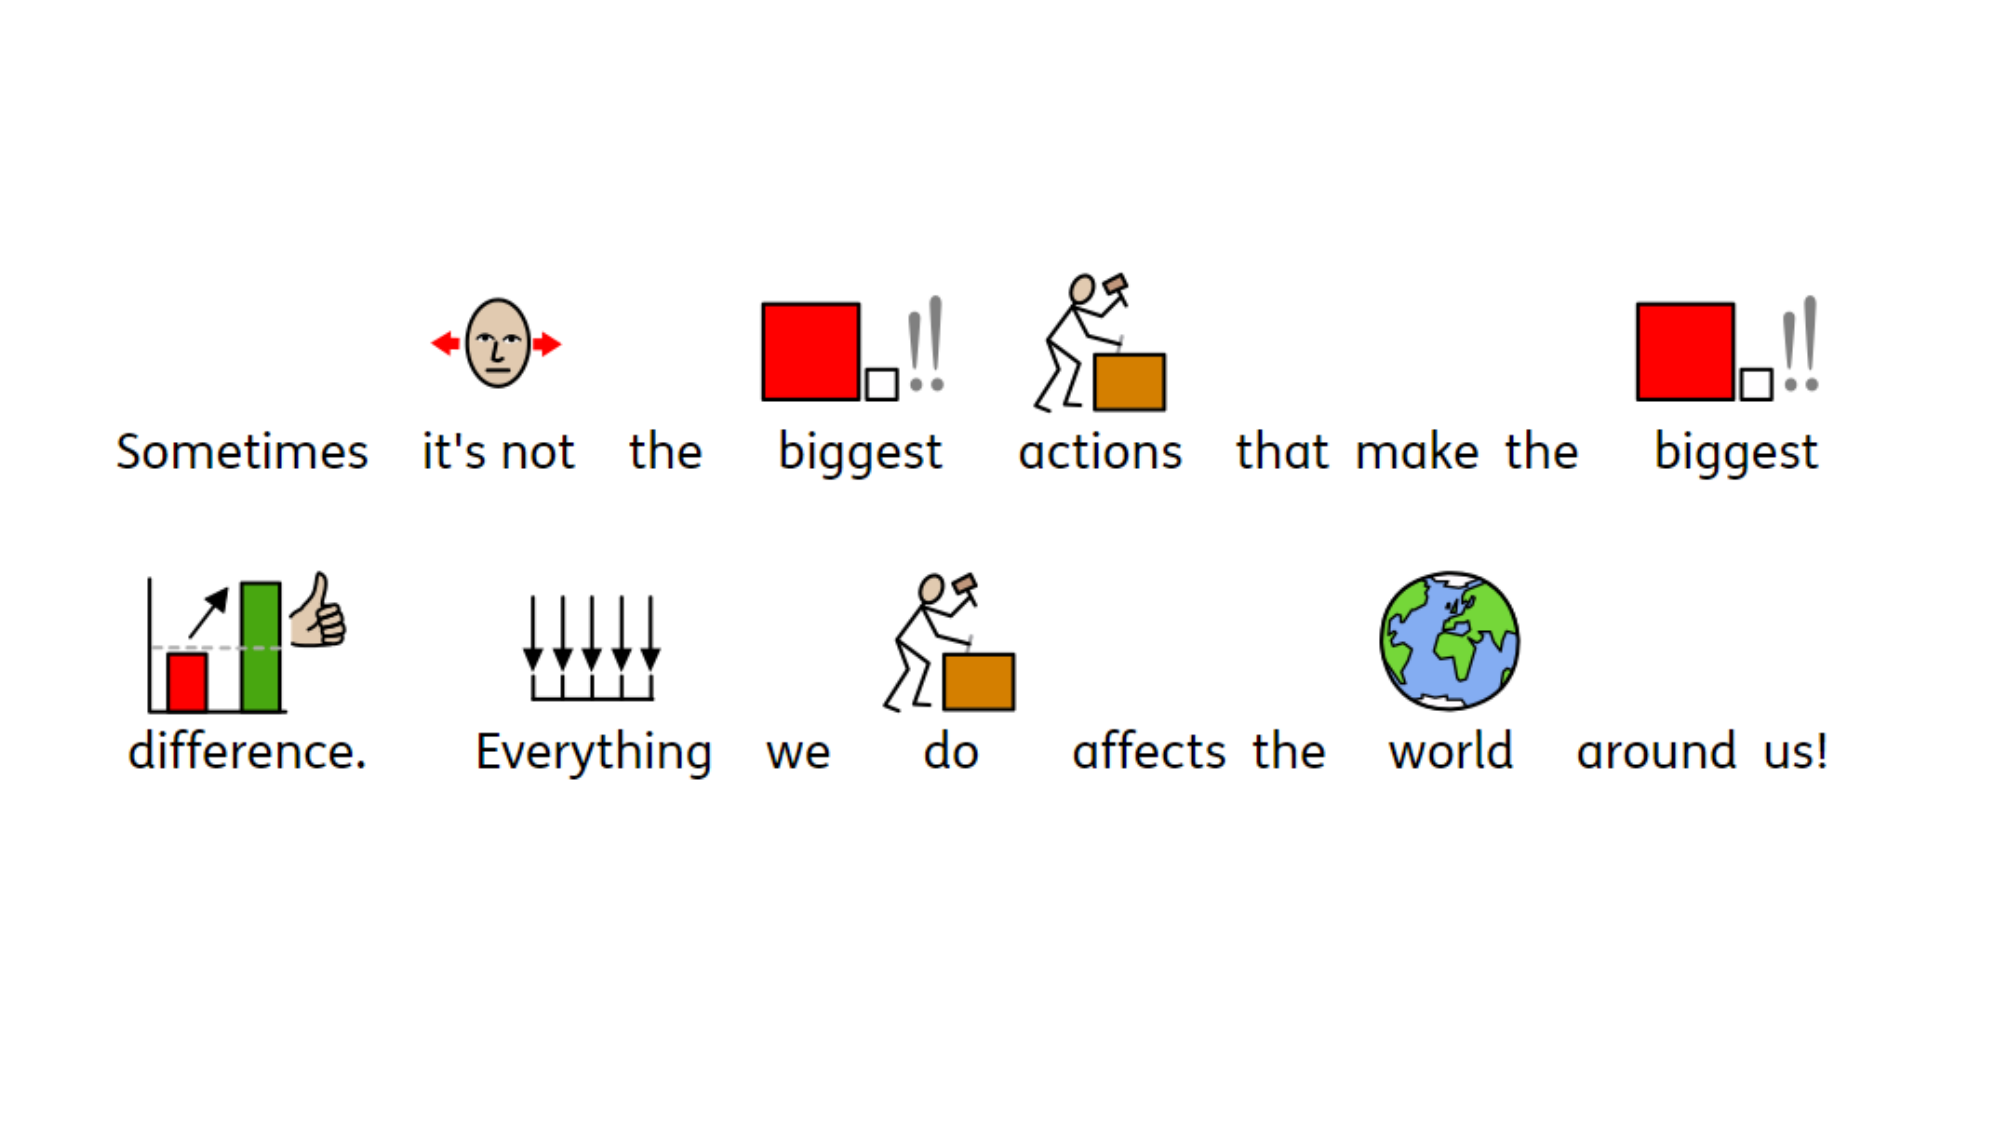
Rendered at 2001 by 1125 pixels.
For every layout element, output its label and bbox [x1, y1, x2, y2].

picture [46, 194, 1928, 918]
